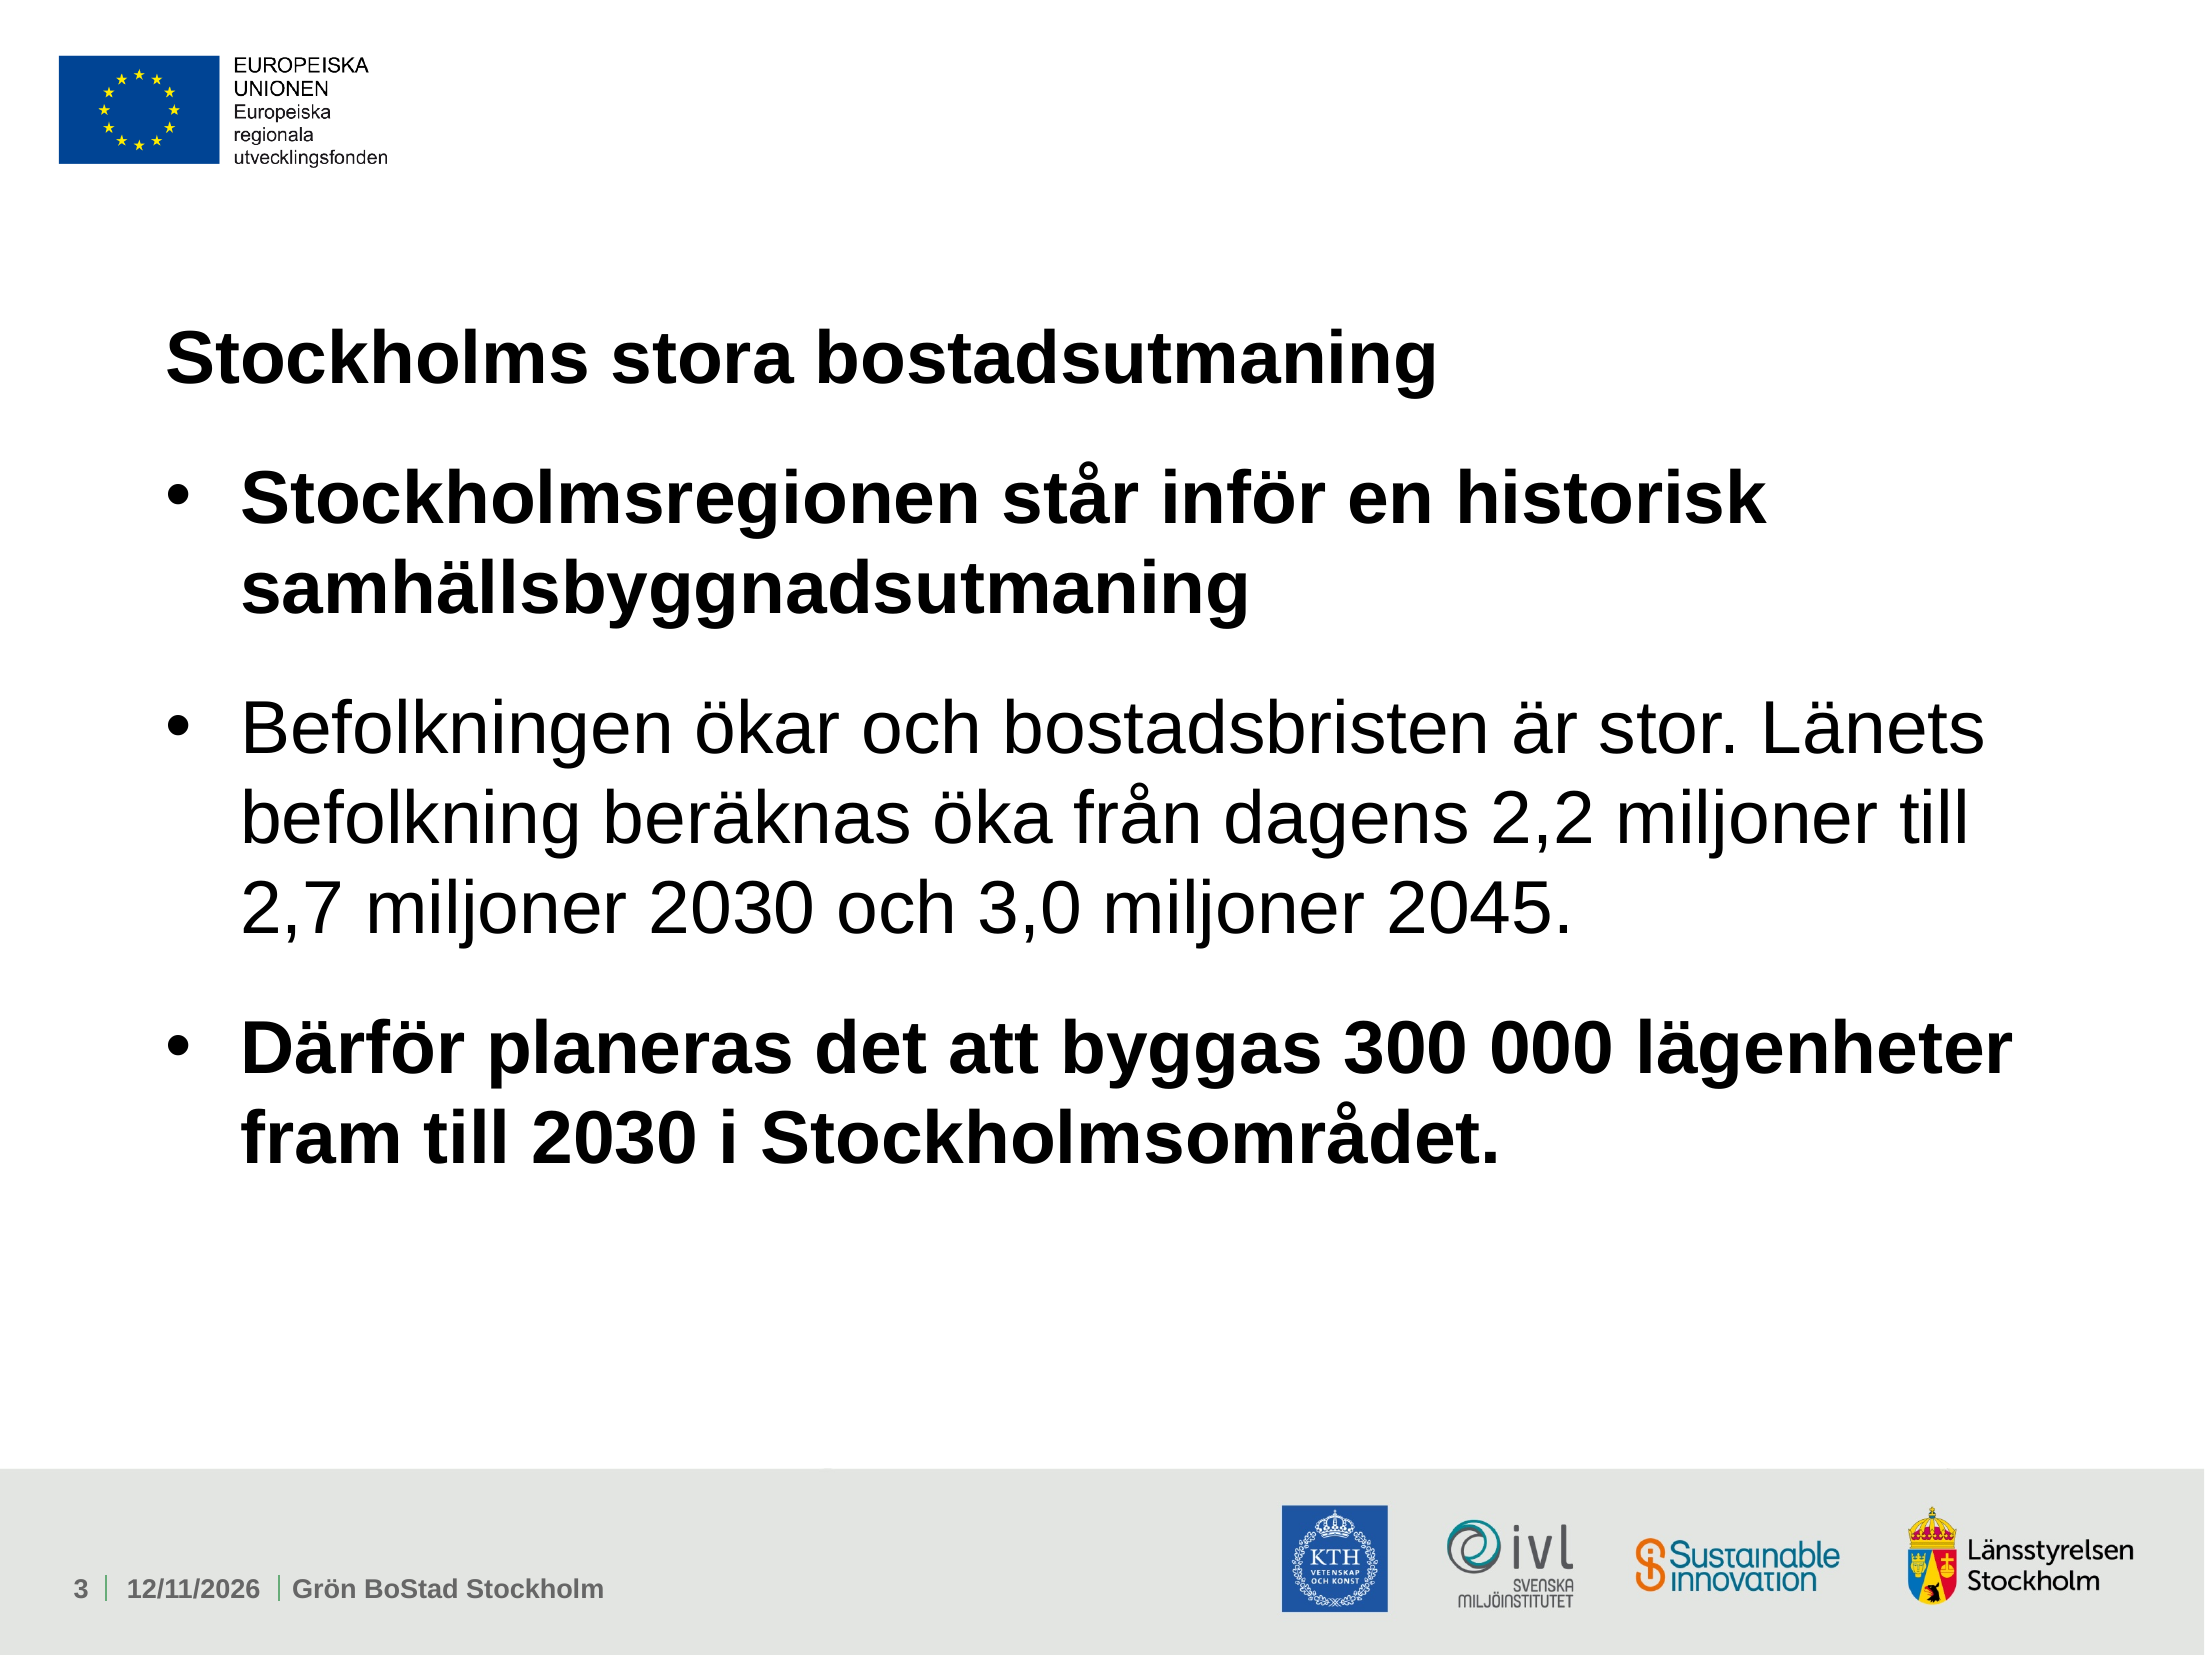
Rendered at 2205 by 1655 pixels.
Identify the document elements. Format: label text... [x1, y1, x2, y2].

slide_number 3 [21, 1561, 89, 1614]
picture [0, 1468, 2205, 1655]
title Stockholms stora bostadsutmaning [165, 295, 2041, 399]
footer Grön BoStad Stockholm [292, 1561, 991, 1614]
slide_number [116, 1561, 271, 1614]
list Stockholmsregionen står inför en historisk samhällsbyggnadsutmaning Befolkningen ökar och bostadsbristen är stor. Länets befolkning beräknas öka från dagens 2,2 miljoner till 2,7 miljoner 2030 och 3,0 miljoner 2045. Därför planeras det att byggas 300 000 lägenheter fram till 2030 i Stockholmsområdet. [165, 448, 2041, 1325]
picture [56, 53, 387, 168]
